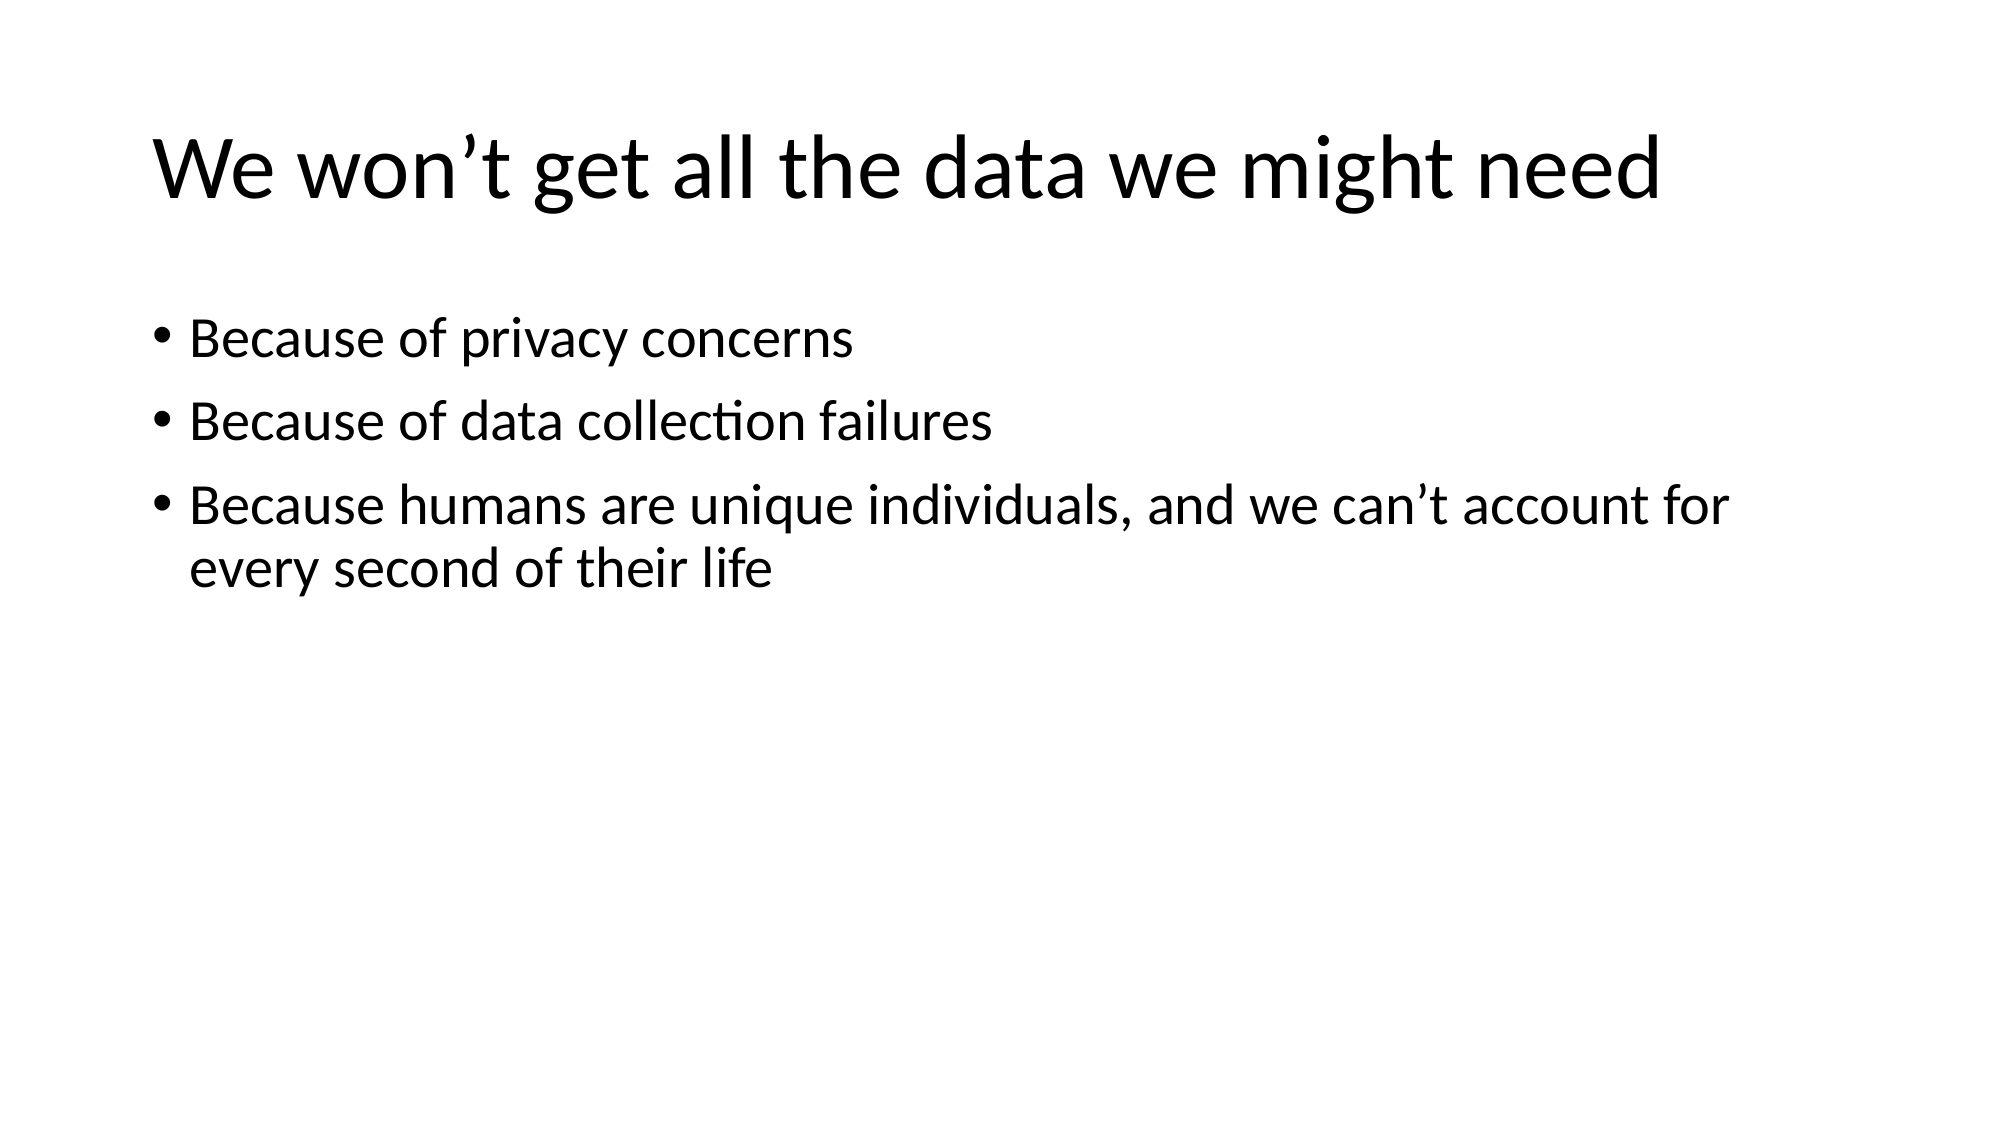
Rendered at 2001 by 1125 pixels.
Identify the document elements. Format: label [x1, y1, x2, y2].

list [137, 299, 1863, 1014]
title [137, 59, 1863, 278]
